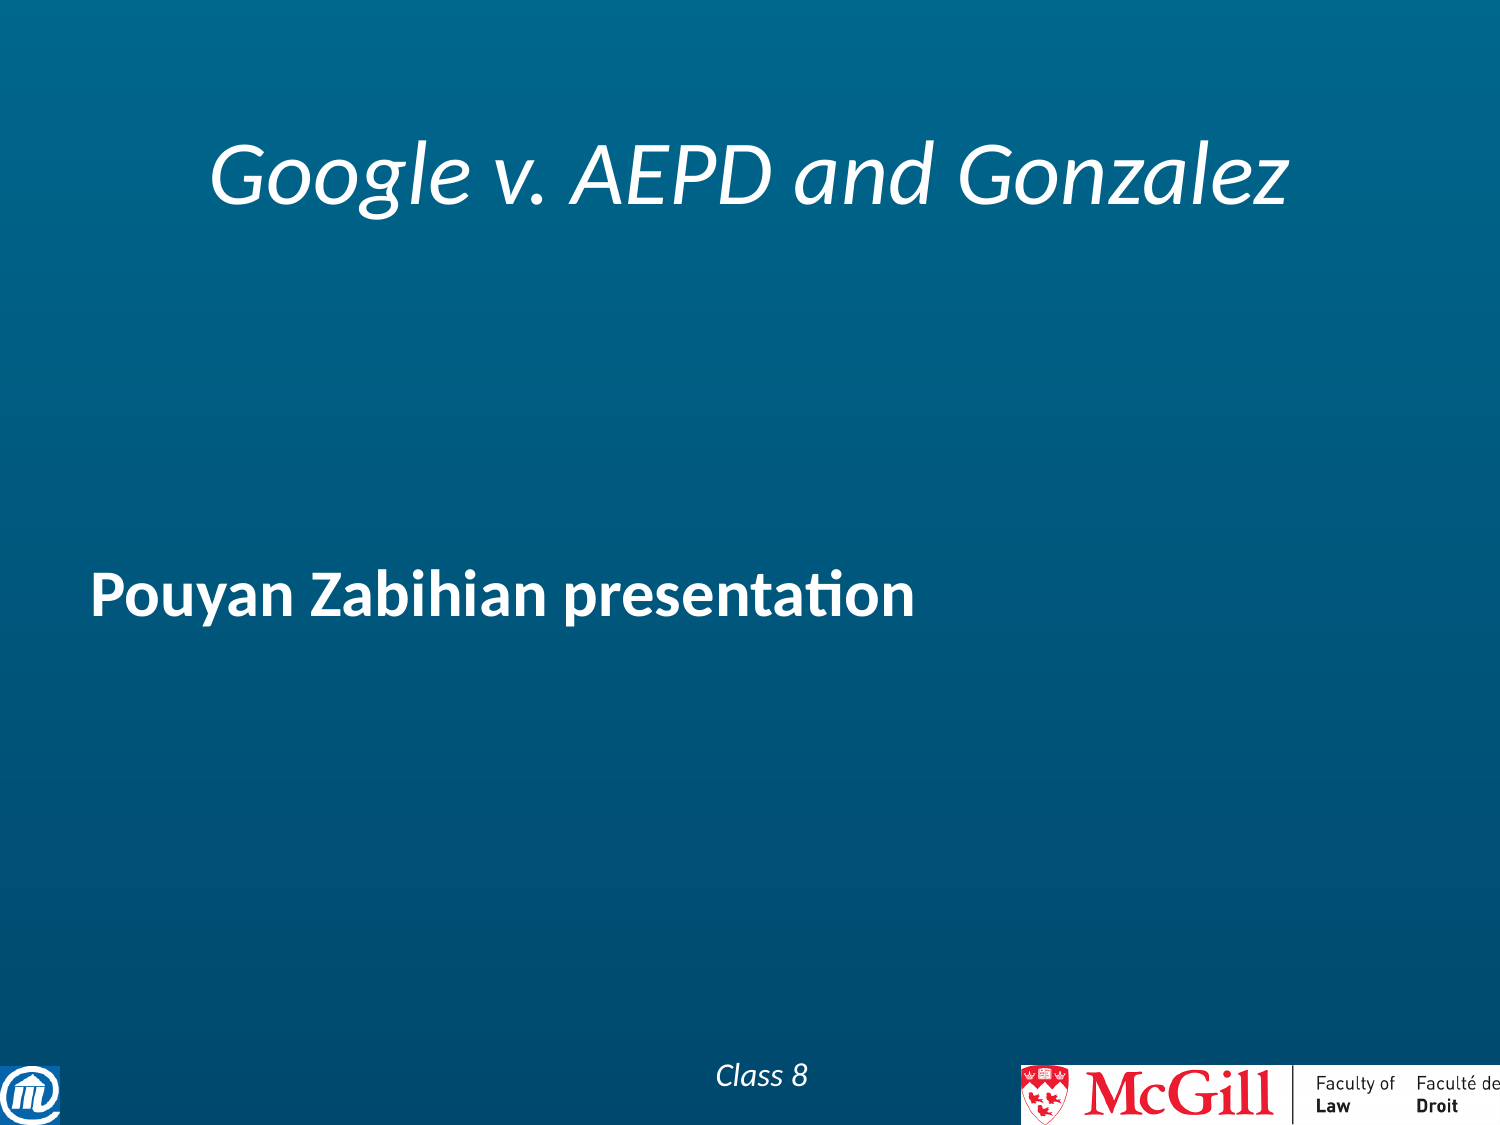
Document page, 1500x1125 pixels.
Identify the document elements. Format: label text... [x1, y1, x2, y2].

footer Class 8 [490, 1042, 1034, 1103]
picture [1022, 1066, 1500, 1125]
picture [0, 1067, 59, 1125]
title Google v. AEPD and Gonzalez [75, 45, 1425, 262]
list Pouyan Zabihian presentation [75, 262, 1425, 1005]
